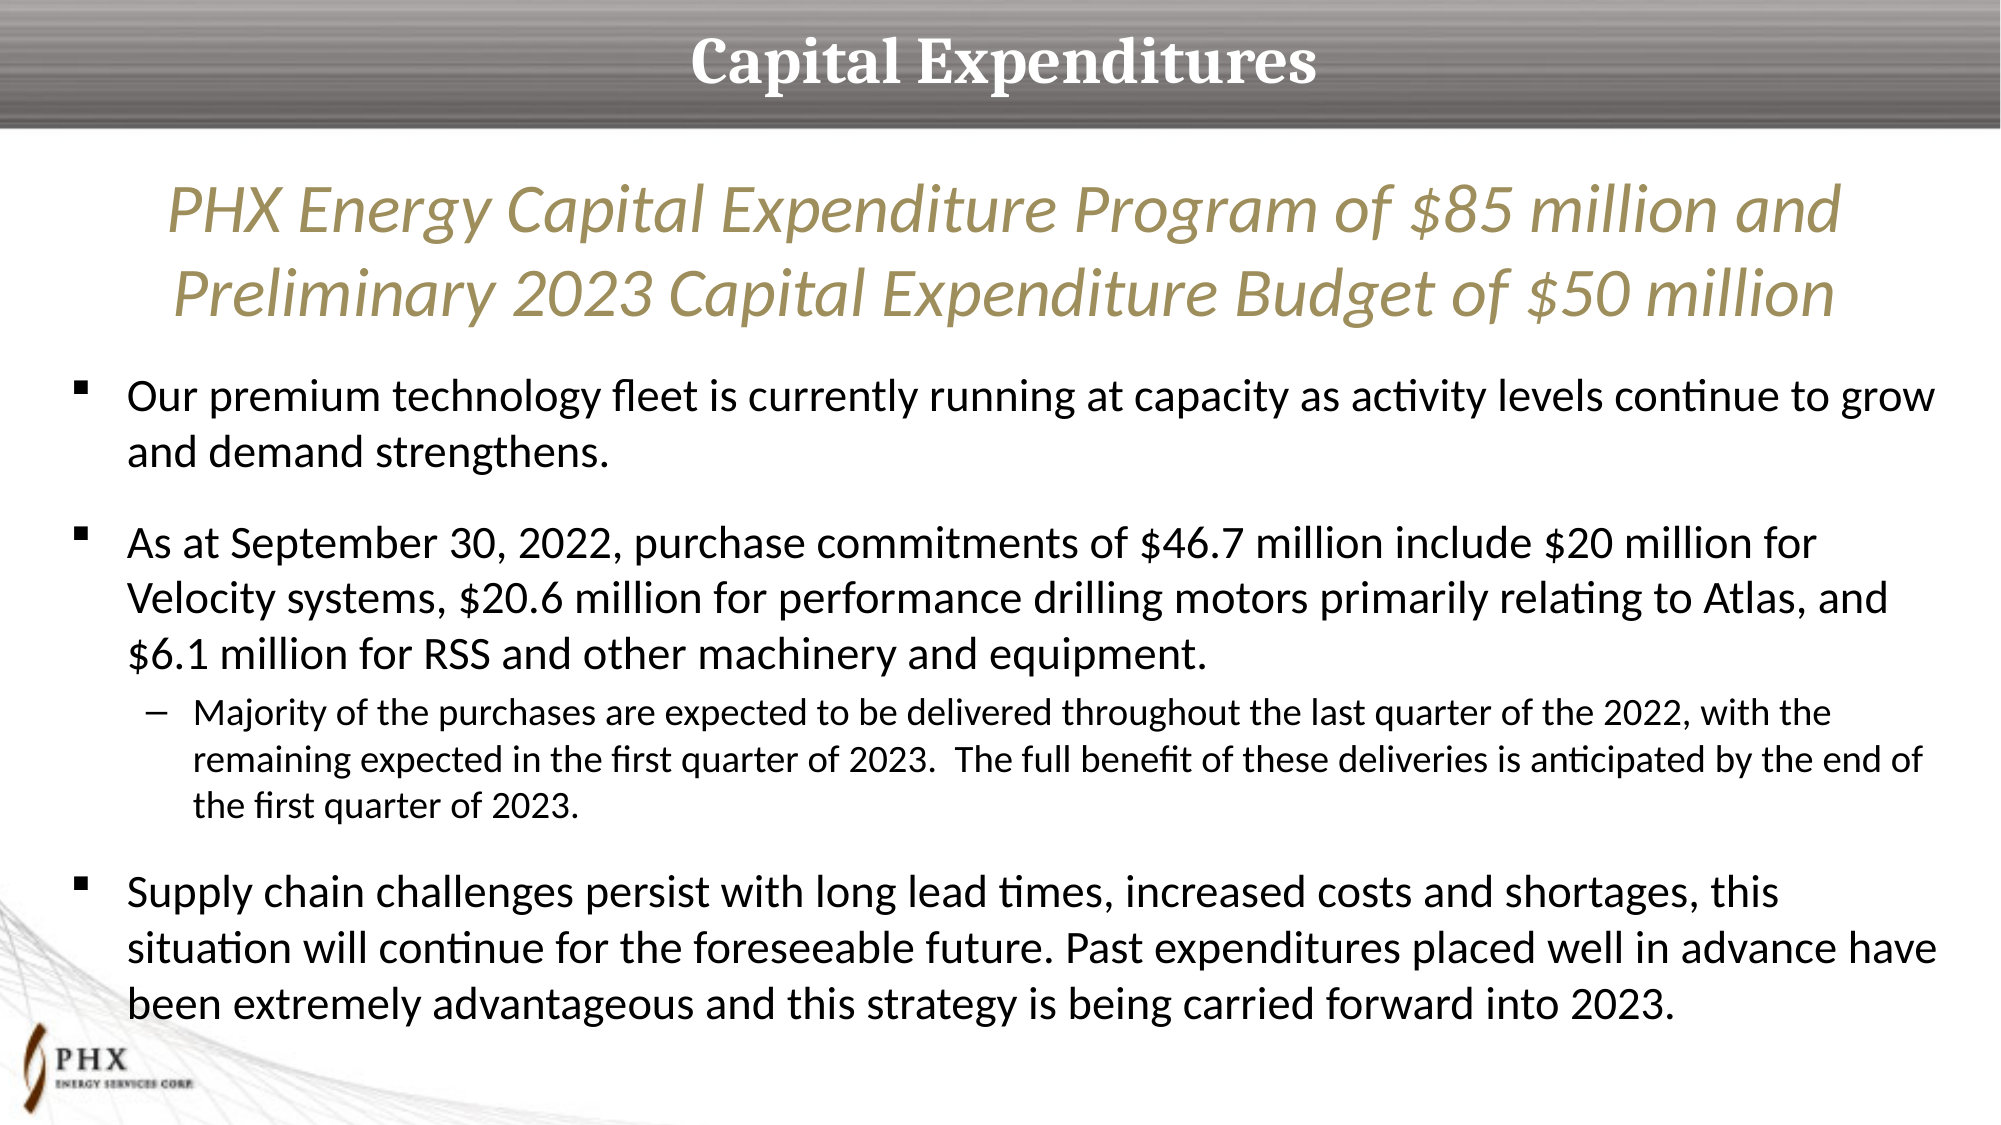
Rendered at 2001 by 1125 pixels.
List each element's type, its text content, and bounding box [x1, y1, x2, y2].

picture [0, 0, 2001, 1125]
title Capital Expenditures [0, 0, 2000, 130]
list PHX Energy Capital Expenditure Program of $85 million and Preliminary 2023 Capital Expenditure Budget of $50 million Our premium technology fleet is currently running at capacity as activity levels continue to grow and demand strengthens. As at September 30, 2022, purchase commitments of $46.7 million include $20 million for Velocity systems, $20.6 million for performance drilling motors primarily relating to Atlas, and $6.1 million for RSS and other machinery and equipment. Majority of the purchases are expected to be delivered throughout the last quarter of the 2022, with the remaining expected in the first quarter of 2023. The full benefit of these deliveries is anticipated by the end of the first quarter of 2023. Supply chain challenges persist with long lead times, increased costs and shortages, this situation will continue for the foreseeable future. Past expenditures placed well in advance have been extremely advantageous and this strategy is being carried forward into 2023. [55, 155, 1956, 1045]
